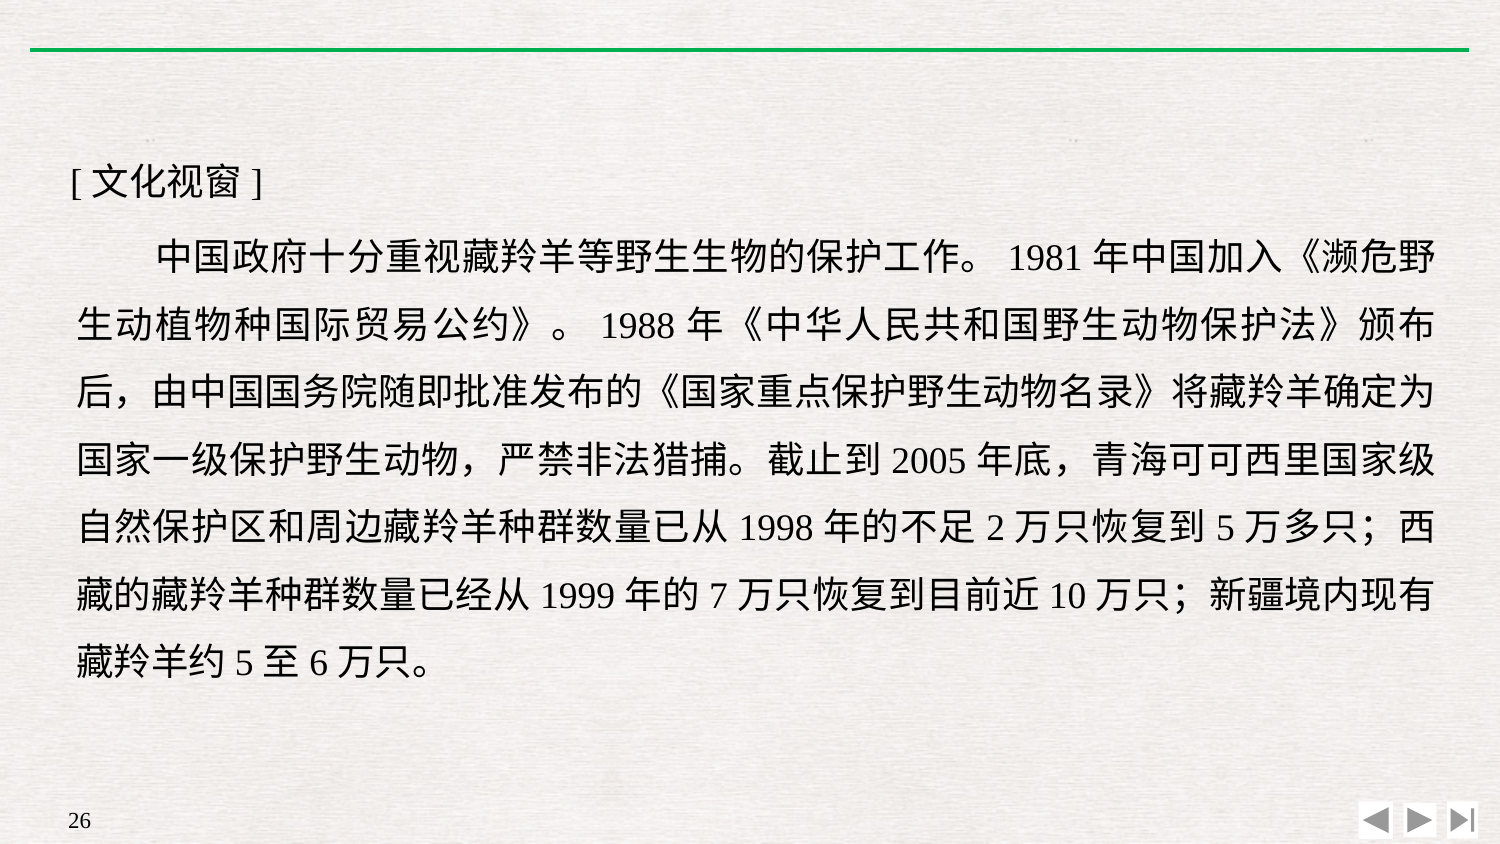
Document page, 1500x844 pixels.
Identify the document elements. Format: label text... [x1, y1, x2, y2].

text_box 中国政府十分重视藏羚羊等野生生物的保护工作。1981年中国加入《濒危野生动植物种国际贸易公约》。1988年《中华人民共和国野生动物保护法》颁布后，由中国国务院随即批准发布的《国家重点保护野生动物名录》将藏羚羊确定为国家一级保护野生动物，严禁非法猎捕。截止到2005年底，青海可可西里国家级自然保护区和周边藏羚羊种群数量已从1998年的不足2万只恢复到5万多只；西藏的藏羚羊种群数量已经从1999年的7万只恢复到目前近10万只；新疆境内现有藏羚羊约5至6万只。 [64, 205, 1448, 689]
picture [0, 0, 1500, 844]
text_box [文化视窗] [58, 129, 1442, 209]
